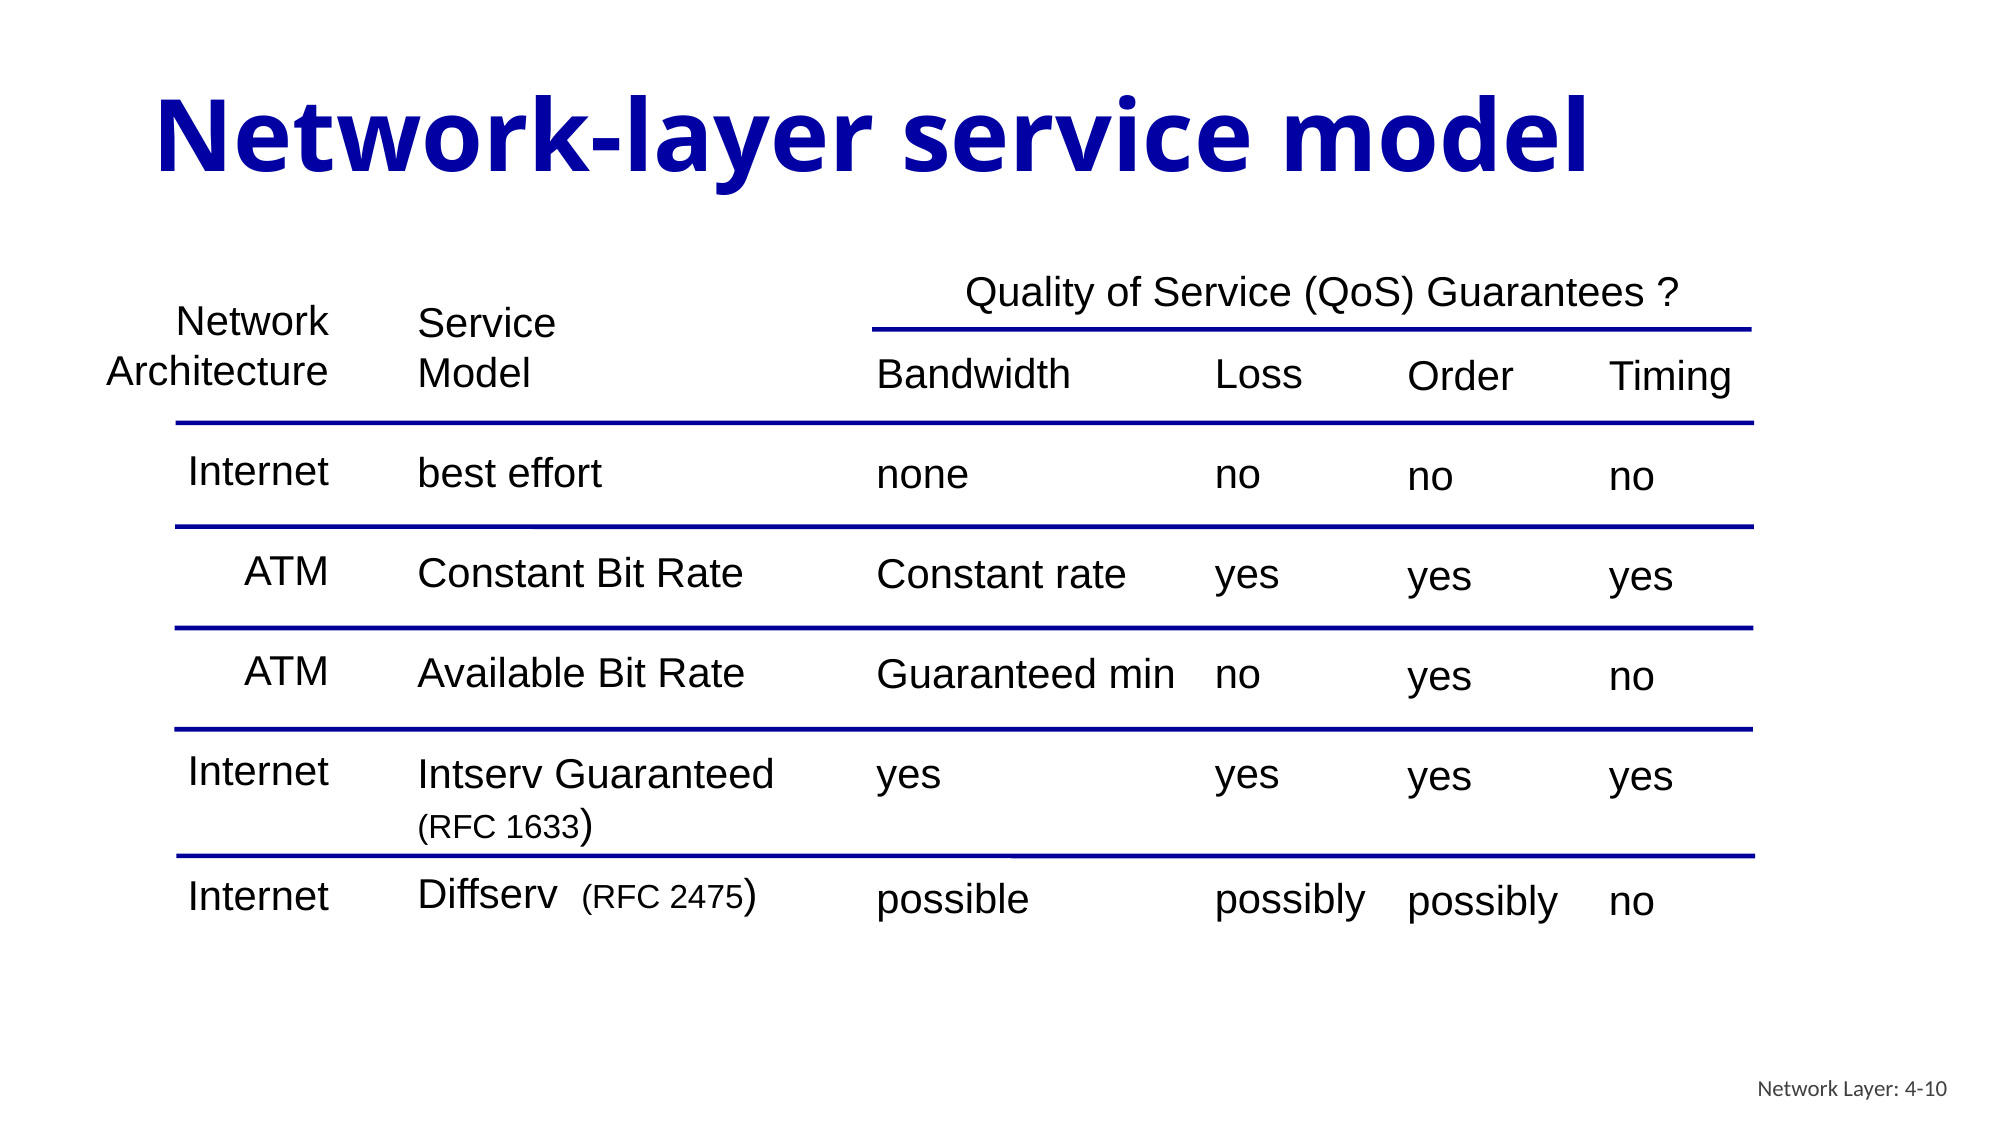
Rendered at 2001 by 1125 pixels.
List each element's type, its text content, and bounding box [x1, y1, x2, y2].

text_box Order no yes yes yes possibly [1392, 628, 1574, 729]
text_box Order no yes yes yes possibly [1392, 341, 1574, 422]
text_box Service Model best effort Constant Bit Rate Available Bit Rate Intserv Guaranteed (RFC 1633) Diffserv (RFC 2475) [402, 628, 837, 729]
text_box Timing no yes no yes no [1594, 628, 1748, 729]
text_box Order no yes yes yes possibly [1392, 730, 1574, 855]
text_box Timing no yes no yes no [1594, 423, 1748, 526]
text_box Timing no yes no yes no [1594, 527, 1748, 627]
text_box Timing no yes no yes no [1594, 730, 1748, 855]
text_box Order no yes yes yes possibly [1392, 856, 1574, 932]
text_box Bandwidth none Constant rate Guaranteed min yes possible [861, 339, 1200, 422]
text_box Loss no yes no yes possibly [1200, 730, 1381, 855]
text_box Quality of Service (QoS) Guarantees ? [950, 257, 1695, 322]
title Network-layer service model [137, 65, 1863, 213]
text_box Loss no yes no yes possibly [1200, 856, 1381, 930]
text_box Loss no yes no yes possibly [1200, 527, 1381, 627]
text_box Order no yes yes yes possibly [1392, 527, 1574, 627]
text_box Loss no yes no yes possibly [1200, 628, 1381, 729]
text_box Service Model best effort Constant Bit Rate Available Bit Rate Intserv Guaranteed (RFC 1633) Diffserv (RFC 2475) [402, 423, 837, 526]
text_box Order no yes yes yes possibly [1392, 423, 1574, 526]
text_box Bandwidth none Constant rate Guaranteed min yes possible [861, 527, 1200, 627]
text_box Timing no yes no yes no [1594, 856, 1748, 932]
text_box Service Model best effort Constant Bit Rate Available Bit Rate Intserv Guaranteed (RFC 1633) Diffserv (RFC 2475) [402, 730, 837, 855]
text_box Bandwidth none Constant rate Guaranteed min yes possible [861, 856, 1200, 930]
text_box Bandwidth none Constant rate Guaranteed min yes possible [861, 628, 1200, 729]
text_box Loss no yes no yes possibly [1200, 339, 1381, 422]
text_box Bandwidth none Constant rate Guaranteed min yes possible [861, 423, 1200, 526]
text_box Bandwidth none Constant rate Guaranteed min yes possible [861, 730, 1200, 855]
text_box Loss no yes no yes possibly [1200, 423, 1381, 526]
text_box Network Architecture Internet ATM ATM Internet Internet [91, 286, 344, 927]
text_box Timing no yes no yes no [1594, 341, 1748, 422]
text_box Service Model best effort Constant Bit Rate Available Bit Rate Intserv Guaranteed (RFC 1633) Diffserv (RFC 2475) [402, 856, 837, 925]
text_box Service Model best effort Constant Bit Rate Available Bit Rate Intserv Guaranteed (RFC 1633) Diffserv (RFC 2475) [402, 527, 837, 627]
text_box Service Model best effort Constant Bit Rate Available Bit Rate Intserv Guaranteed (RFC 1633) Diffserv (RFC 2475) [402, 288, 837, 422]
slide_number Network Layer: 4-10 [1512, 1056, 1963, 1117]
